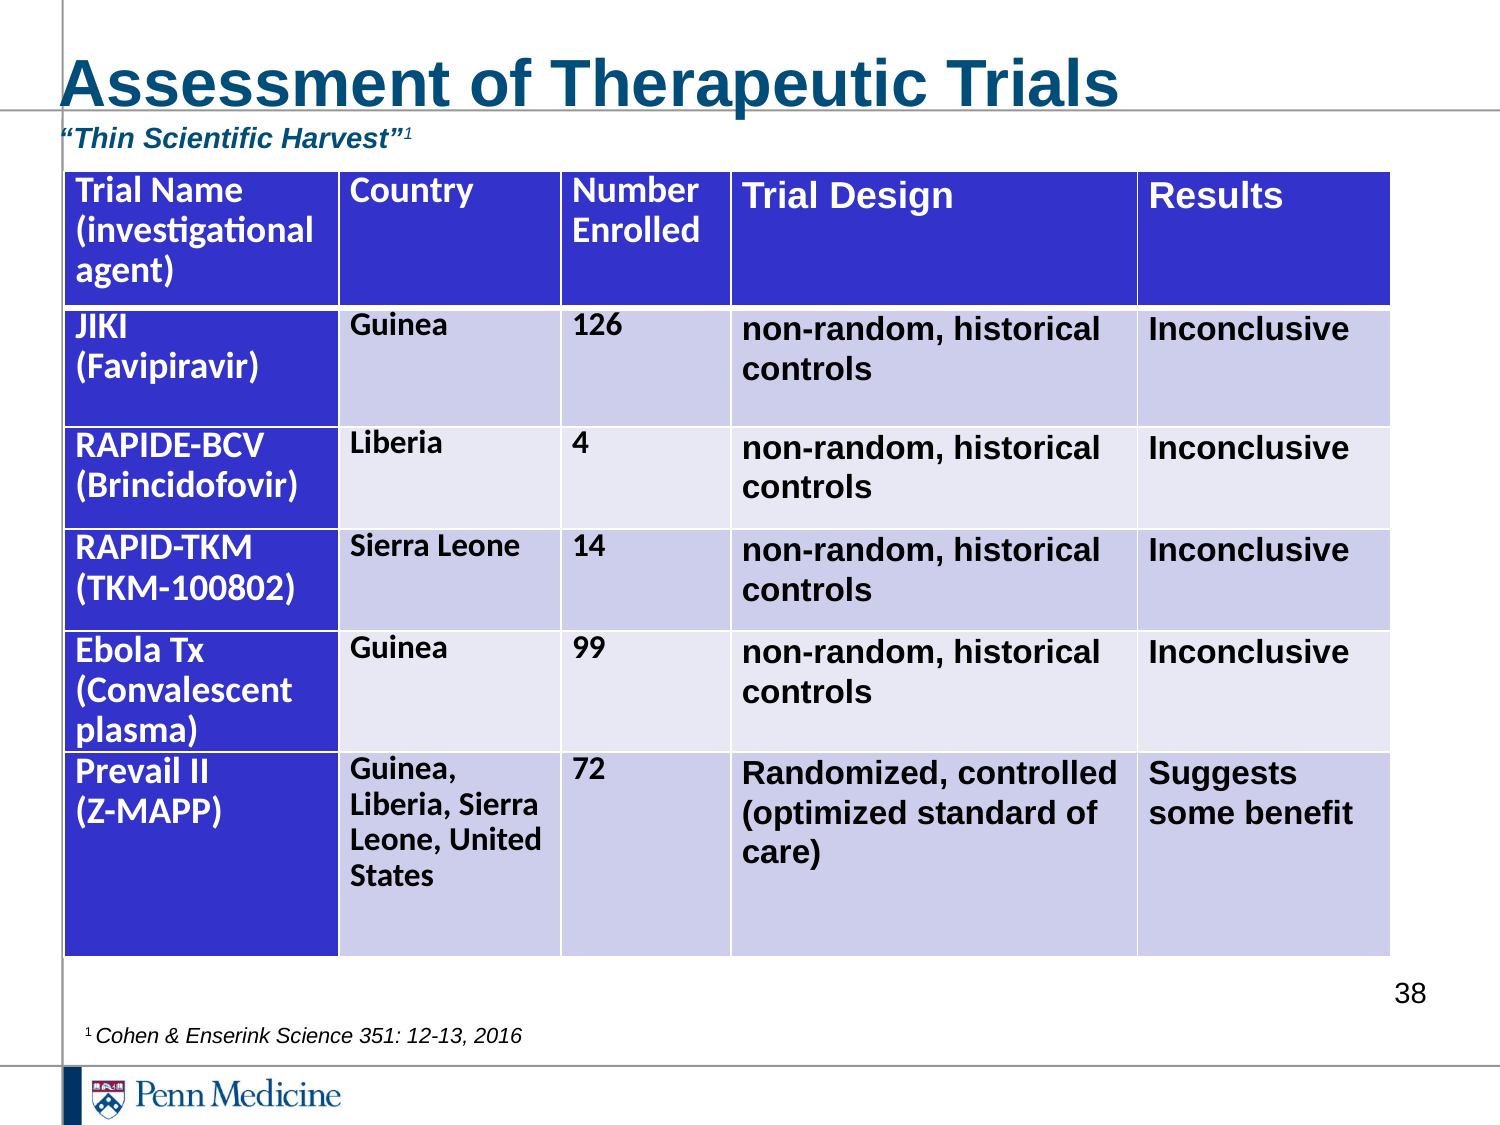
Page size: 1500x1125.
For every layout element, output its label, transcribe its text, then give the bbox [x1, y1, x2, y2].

picture [86, 1076, 349, 1121]
slide_number 38 [1379, 966, 1456, 1027]
table_cell Guinea [340, 311, 560, 426]
table_cell non-random, historical controls [732, 311, 1137, 426]
table_cell Inconclusive [1138, 311, 1390, 426]
table_cell Liberia [340, 428, 560, 528]
table_cell Sierra Leone [340, 530, 560, 630]
table_header Number Enrolled [562, 172, 730, 305]
table_cell RAPID-TKM (TKM-100802) [65, 530, 338, 630]
table_header Results [1138, 172, 1390, 305]
table_cell Inconclusive [1138, 632, 1390, 751]
table_cell non-random, historical controls [732, 530, 1137, 630]
table_cell 99 [562, 632, 730, 751]
table_cell Suggests some benefit [1138, 753, 1390, 956]
table_cell 14 [562, 530, 730, 630]
table_cell Randomized, controlled (optimized standard of care) [732, 753, 1137, 956]
table_header Country [340, 172, 560, 305]
table_cell 4 [562, 428, 730, 528]
table_cell 72 [562, 753, 730, 956]
text_box 1 Cohen & Enserink Science 351: 12-13, 2016 [70, 1013, 538, 1055]
table_cell Inconclusive [1138, 530, 1390, 630]
table_cell Guinea [340, 632, 560, 751]
table_cell Prevail II (Z-MAPP) [65, 753, 338, 956]
table_header Trial Design [732, 172, 1137, 305]
table_cell Guinea, Liberia, Sierra Leone, United States [340, 753, 560, 956]
table_cell JIKI (Favipiravir) [65, 311, 338, 426]
table_cell 126 [562, 311, 730, 426]
table_cell non-random, historical controls [732, 428, 1137, 528]
table_cell non-random, historical controls [732, 632, 1137, 751]
table_cell Inconclusive [1138, 428, 1390, 528]
table_cell RAPIDE-BCV (Brincidofovir) [65, 428, 338, 528]
table_cell Ebola Tx (Convalescent plasma) [65, 632, 338, 751]
text_box Assessment of Therapeutic Trials “Thin Scientific Harvest”1 [43, 32, 1485, 162]
table_header Trial Name (investigational agent) [65, 172, 338, 305]
